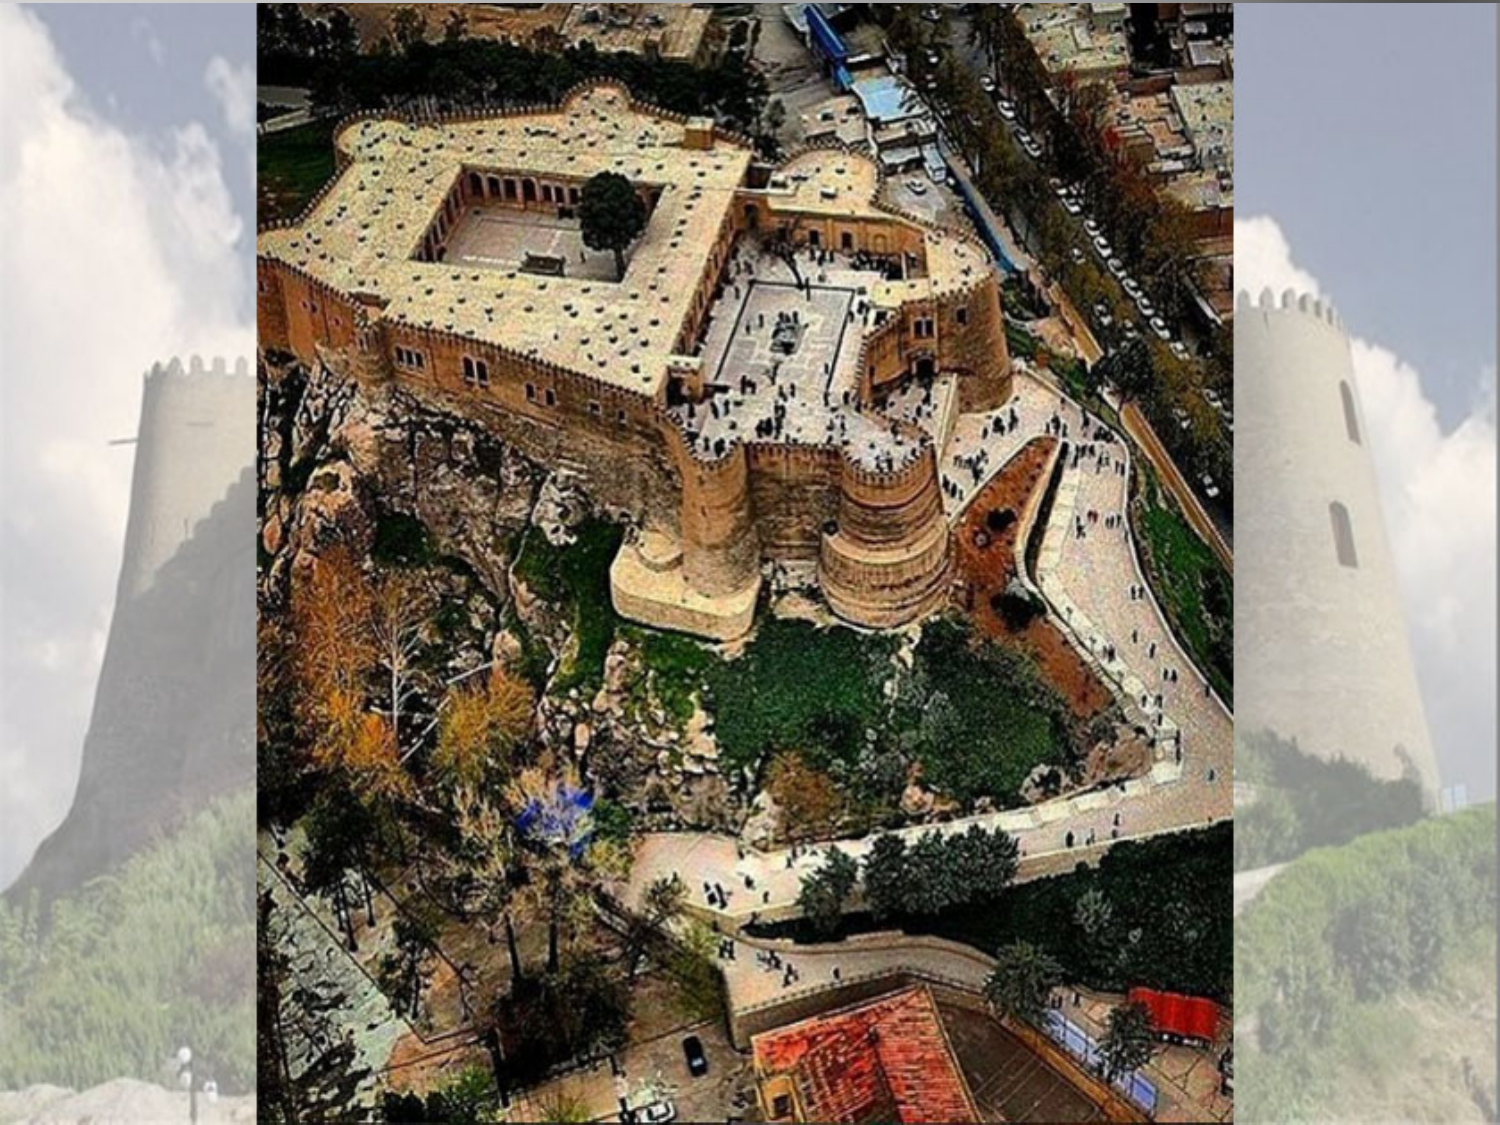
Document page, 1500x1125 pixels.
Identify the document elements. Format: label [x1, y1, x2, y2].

list [0, 3, 1500, 1125]
